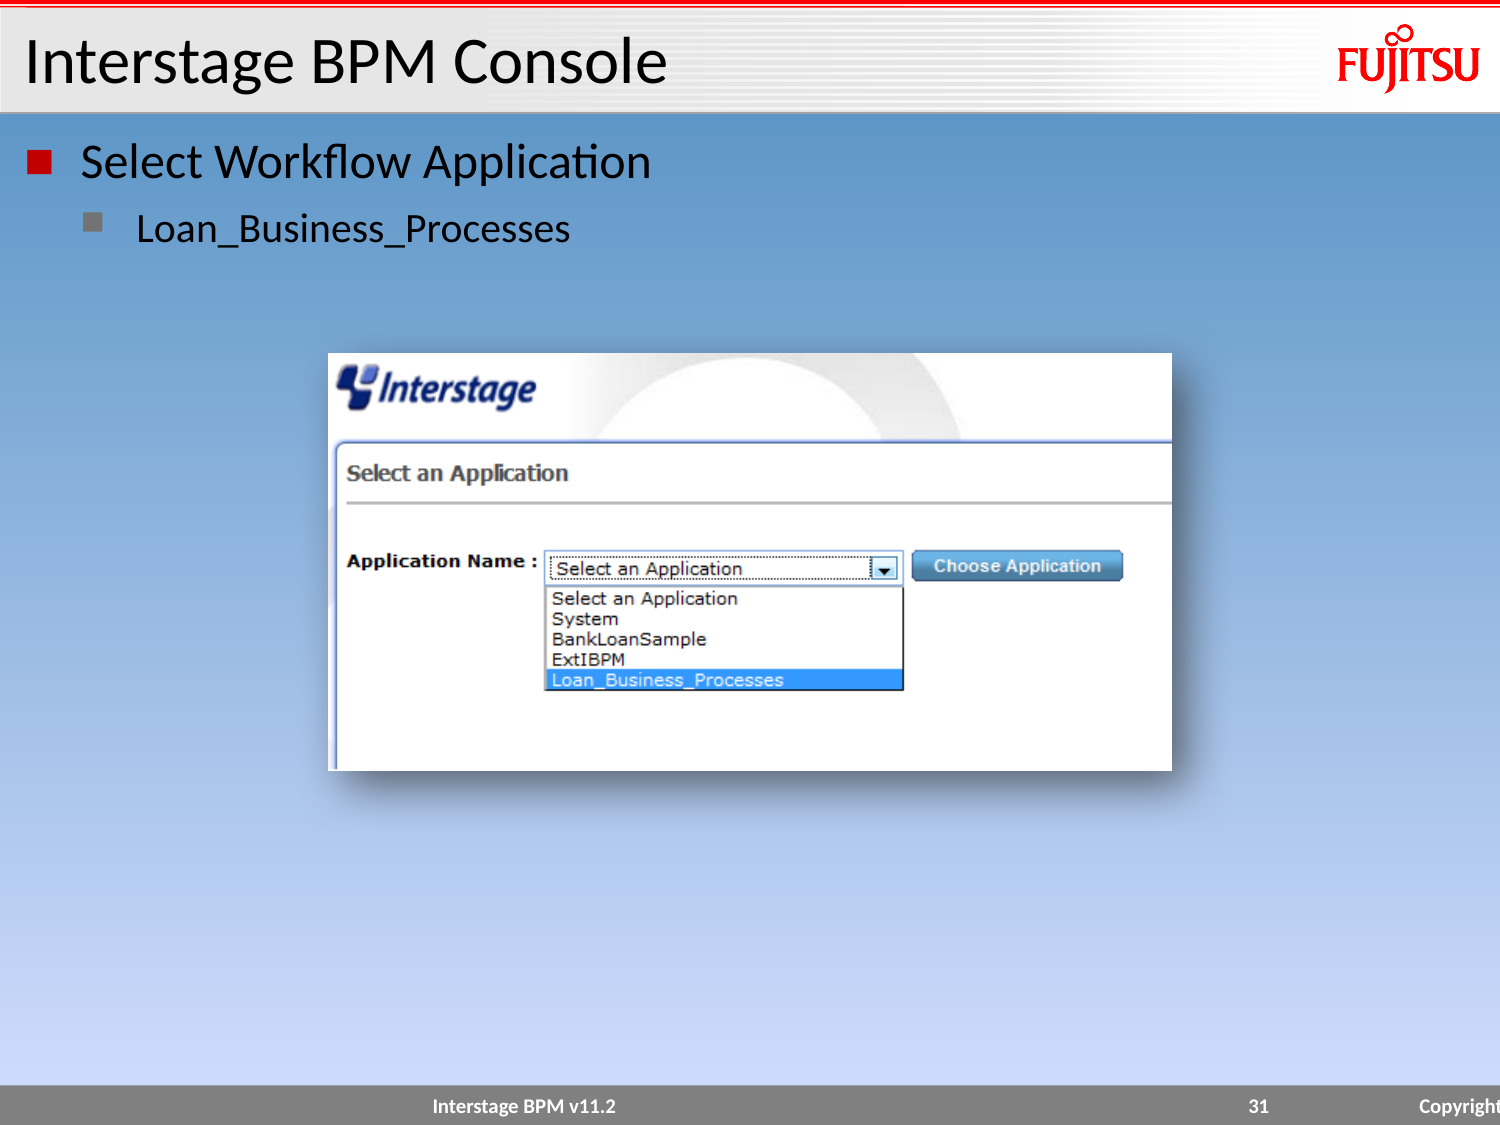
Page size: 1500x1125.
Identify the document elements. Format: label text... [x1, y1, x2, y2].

title Interstage BPM Console [9, 0, 1318, 115]
picture [1318, 8, 1500, 112]
picture [0, 8, 9, 112]
list Select Workflow Application Loan_Business_Processes [9, 125, 1490, 1075]
picture [328, 353, 1172, 772]
